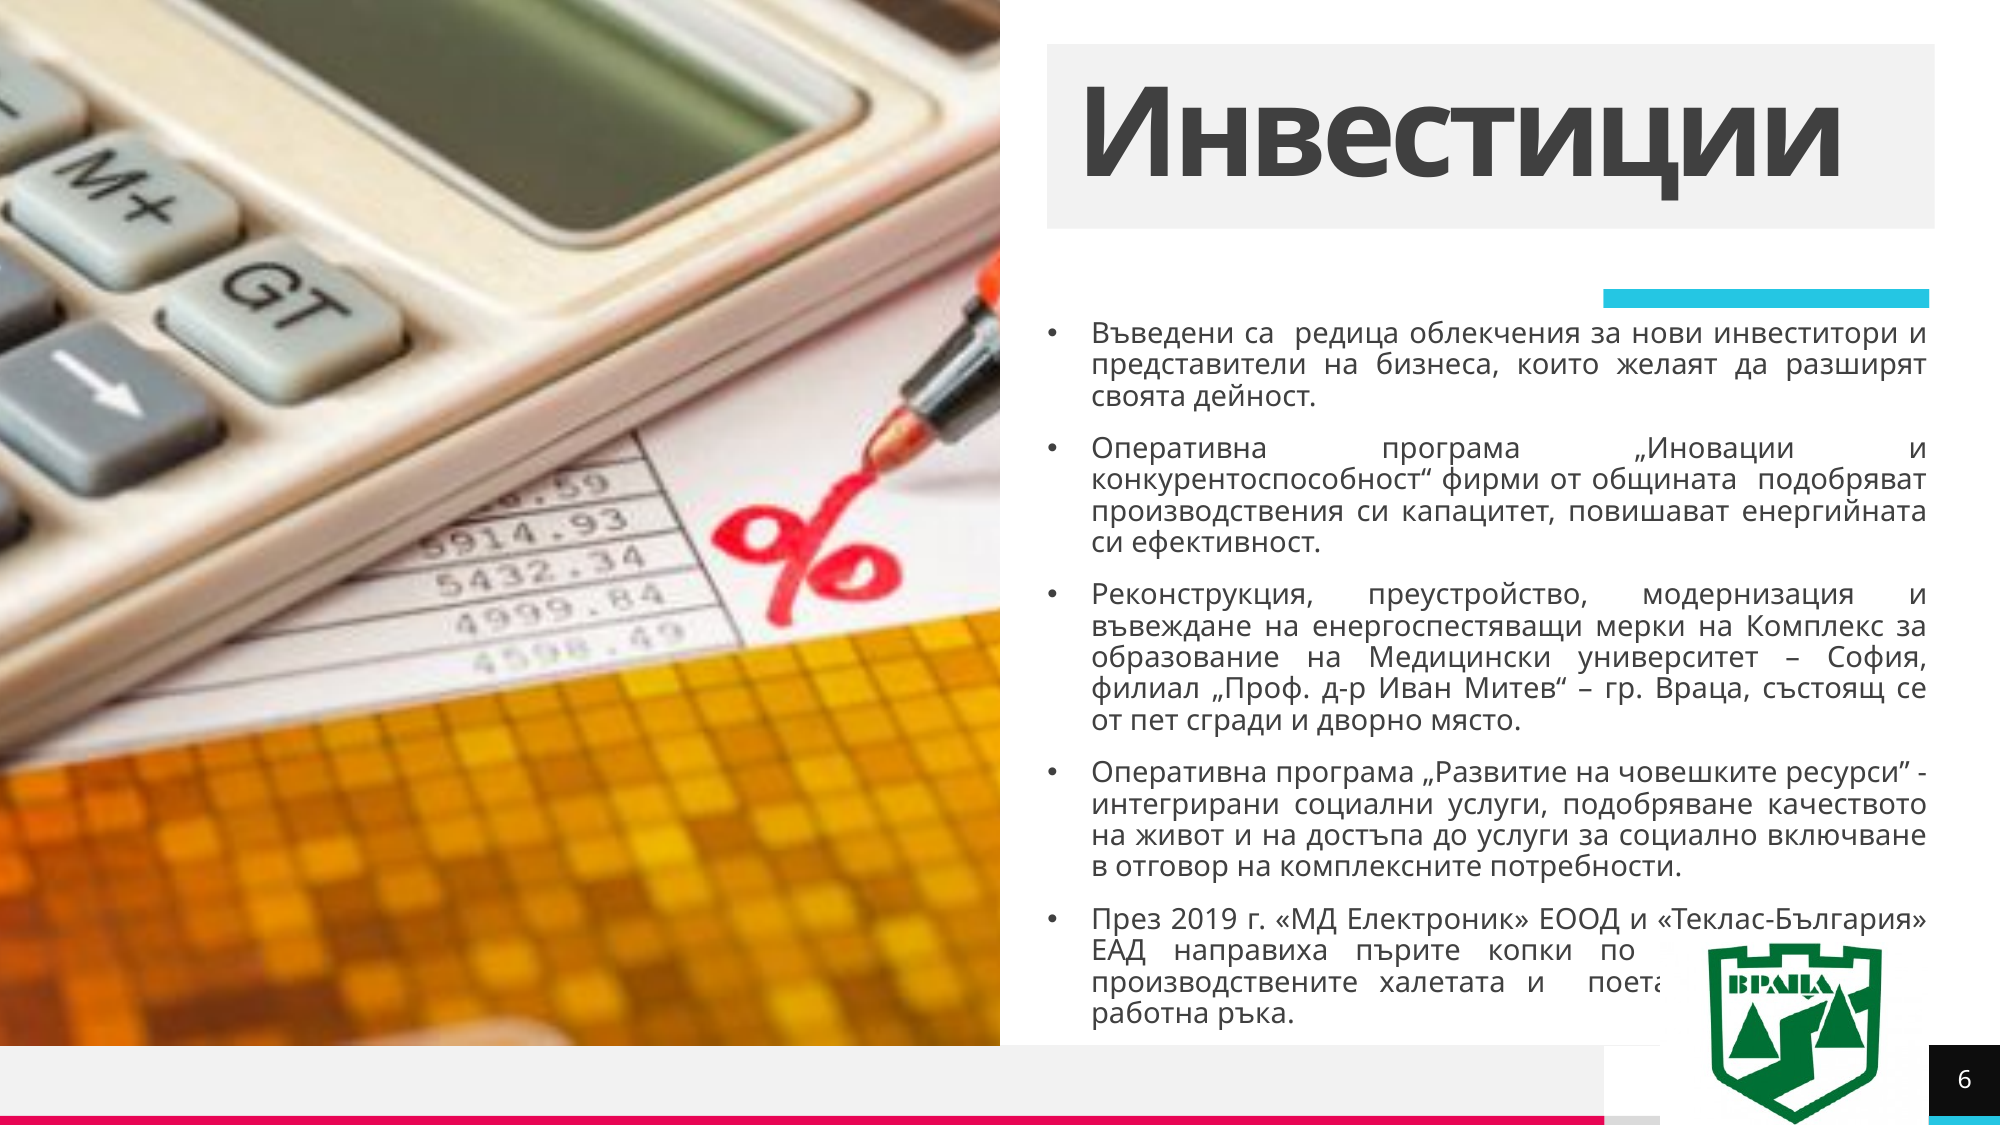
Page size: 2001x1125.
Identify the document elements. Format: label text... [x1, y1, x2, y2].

title Инвестиции [1047, 44, 1935, 229]
list Въведени са редица облекчения за нови инвеститори и представители на бизнеса, които желаят да разширят своята дейност. Оперативна програма „Иновации и конкурентоспособност“ фирми от общината подобряват производствения си капацитет, повишават енергийната си ефективност. Реконструкция, преустройство, модернизация и въвеждане на енергоспестяващи мерки на Комплекс за образование на Медицински университет – София, филиал „Проф. д-р Иван Митев“ – гр. Враца, състоящ се от пет сгради и дворно място. Оперативна програма „Развитие на човешките ресурси” - интегрирани социални услуги, подобряване качеството на живот и на достъпа до услуги за социално включване в отговор на комплексните потребности. През 2019 г. «МД Електроник» ЕООД и «Теклас-България» ЕАД направиха пърите копки по изграждането на производствените халетата и поетапно наемане на работна ръка. [1047, 318, 1928, 980]
slide_number 6 [1929, 1045, 2000, 1116]
text_box [1603, 288, 1930, 309]
picture [0, 0, 1000, 1046]
picture [1660, 942, 1928, 1125]
